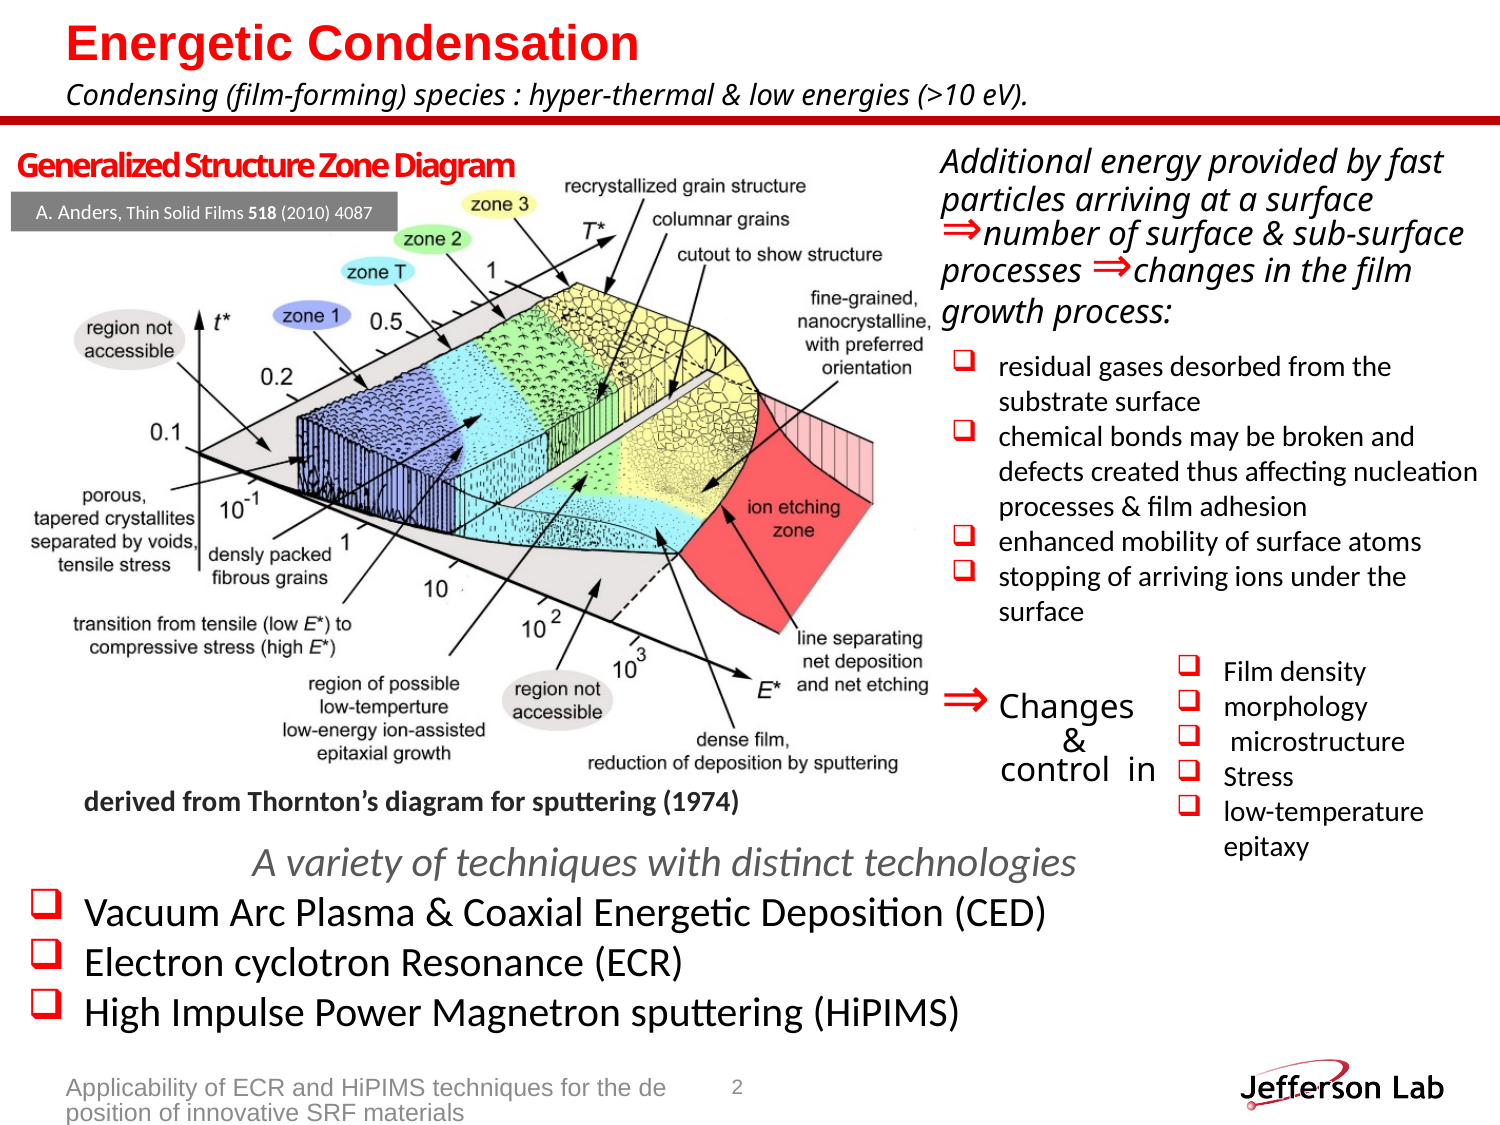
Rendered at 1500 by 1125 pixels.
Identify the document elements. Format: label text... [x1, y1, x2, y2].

title Energetic Condensation [50, 4, 1440, 68]
text_box ⇒ Changes & control in [926, 664, 1231, 796]
picture [1238, 1051, 1457, 1122]
slide_number 2 [693, 1060, 782, 1111]
text_box Additional energy provided by fast particles arriving at a surface ⇒number of surface & sub-surface processes ⇒changes in the film growth process: [926, 135, 1500, 338]
text_box Condensing (film-forming) species : hyper-thermal & low energies (>10 eV). [50, 68, 1500, 119]
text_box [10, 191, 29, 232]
text_box Generalized Structure Zone Diagram [0, 136, 549, 212]
text_box A variety of techniques with distinct technologies Vacuum Arc Plasma & Coaxial Energetic Deposition (CED) Electron cyclotron Resonance (ECR) High Impulse Power Magnetron sputtering (HiPIMS) [13, 827, 1317, 1043]
footer Applicability of ECR and HiPIMS techniques for the deposition of innovative SRF materials [50, 1060, 694, 1112]
text_box residual gases desorbed from the substrate surface chemical bonds may be broken and defects created thus affecting nucleation processes & film adhesion enhanced mobility of surface atoms stopping of arriving ions under the surface Film density morphology microstructure Stress low-temperature epitaxy [936, 339, 1500, 905]
picture [29, 176, 932, 775]
text_box derived from Thornton’s diagram for sputtering (1974) [12, 774, 811, 825]
